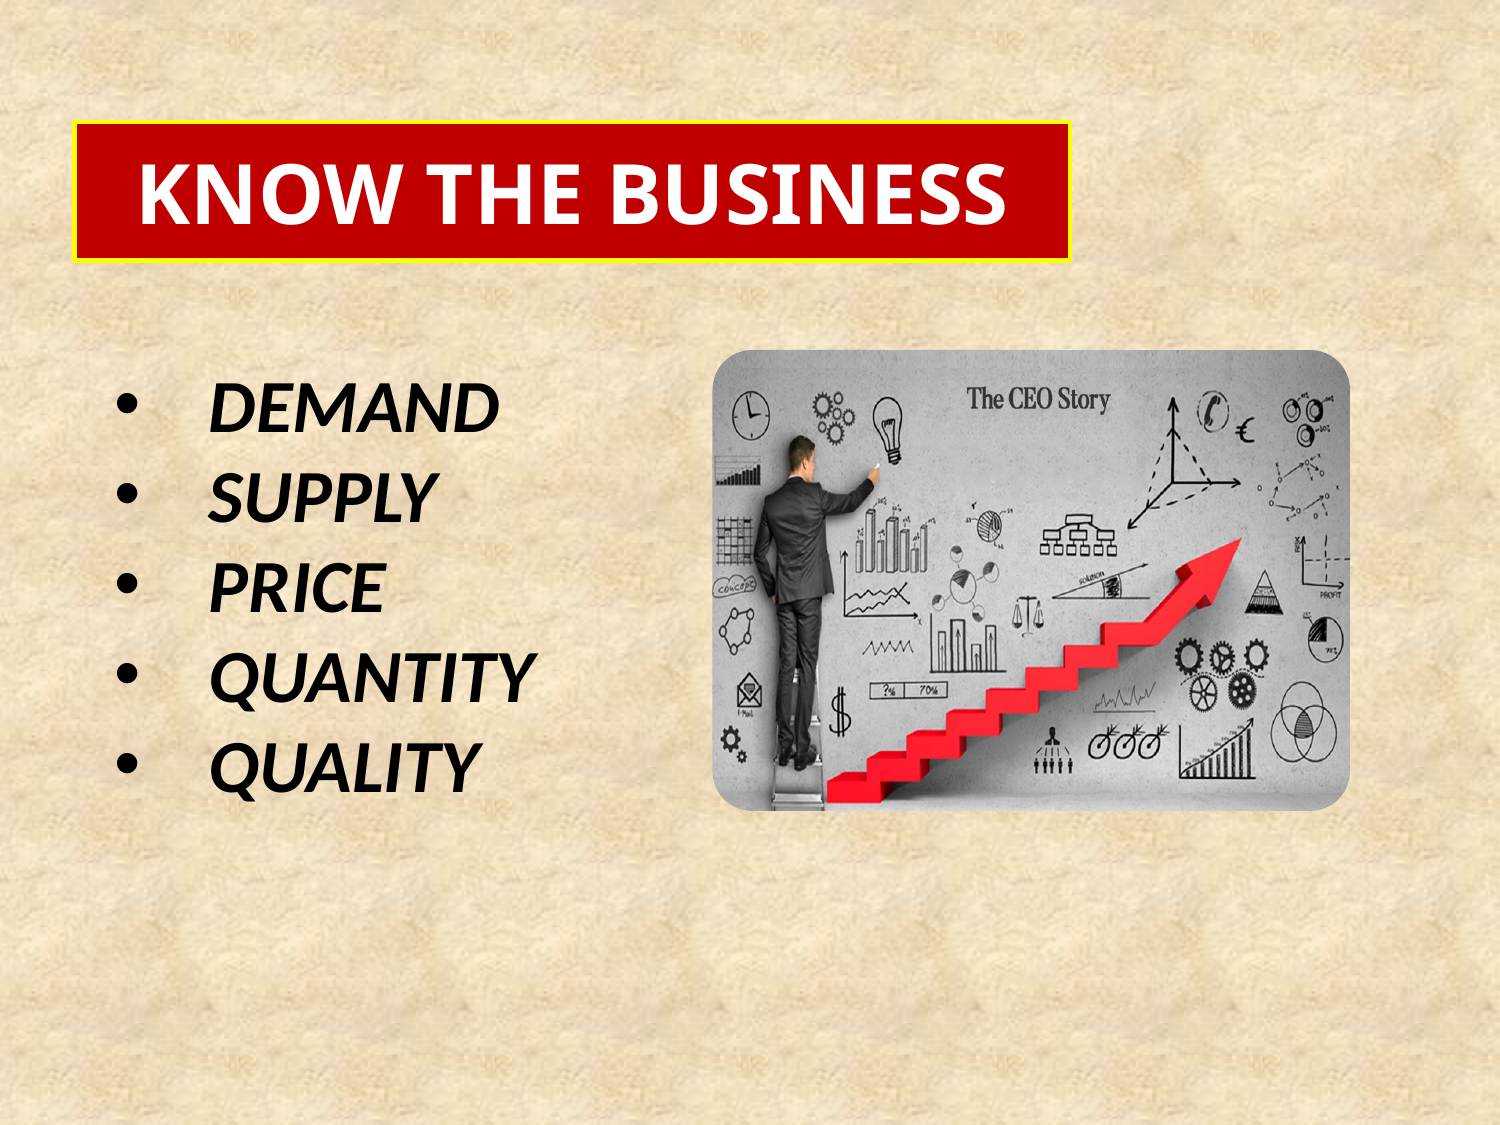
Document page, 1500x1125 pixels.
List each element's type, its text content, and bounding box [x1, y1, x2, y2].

text_box DEMAND SUPPLY PRICE QUANTITY QUALITY [99, 349, 711, 815]
text_box KNOW THE BUSINESS [72, 120, 1072, 263]
picture [712, 349, 1351, 812]
